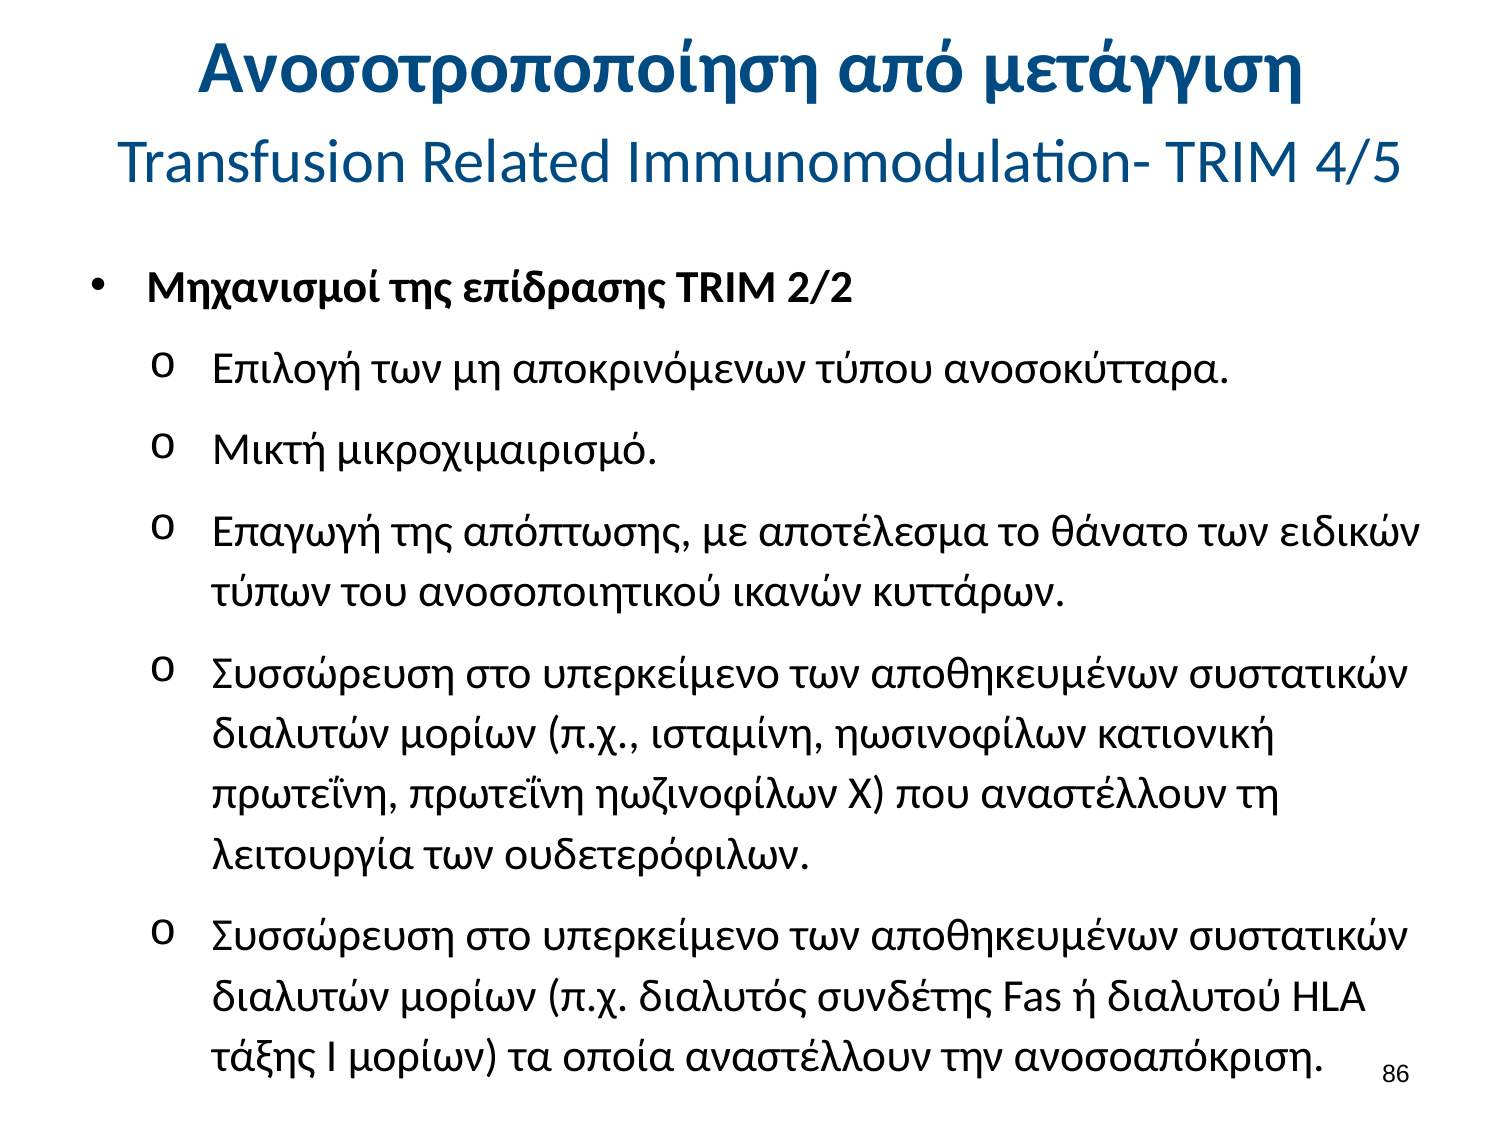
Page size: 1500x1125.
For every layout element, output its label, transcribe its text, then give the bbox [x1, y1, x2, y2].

title Ανοσοτροποποίηση από μετάγγιση Transfusion Related Immunomodulation- TRIM 4/5 [76, 19, 1427, 197]
slide_number 85 [1074, 1042, 1425, 1103]
list Μηχανισμοί της επίδρασης TRIM 2/2 Επιλογή των μη αποκρινόμενων τύπου ανοσοκύτταρα. Μικτή μικροχιμαιρισμό. Επαγωγή της απόπτωσης, με αποτέλεσμα το θάνατο των ειδικών τύπων του ανοσοποιητικού ικανών κυττάρων. Συσσώρευση στο υπερκείμενο των αποθηκευμένων συστατικών διαλυτών μορίων (π.χ., ισταμίνη, ηωσινοφίλων κατιονική πρωτεΐνη, πρωτεΐνη ηωζινοφίλων Χ) που αναστέλλουν τη λειτουργία των ουδετερόφιλων. Συσσώρευση στο υπερκείμενο των αποθηκευμένων συστατικών διαλυτών μορίων (π.χ. διαλυτός συνδέτης Fas ή διαλυτού HLA τάξης Ι μορίων) τα οποία αναστέλλουν την ανοσοαπόκριση. [75, 243, 1483, 1106]
